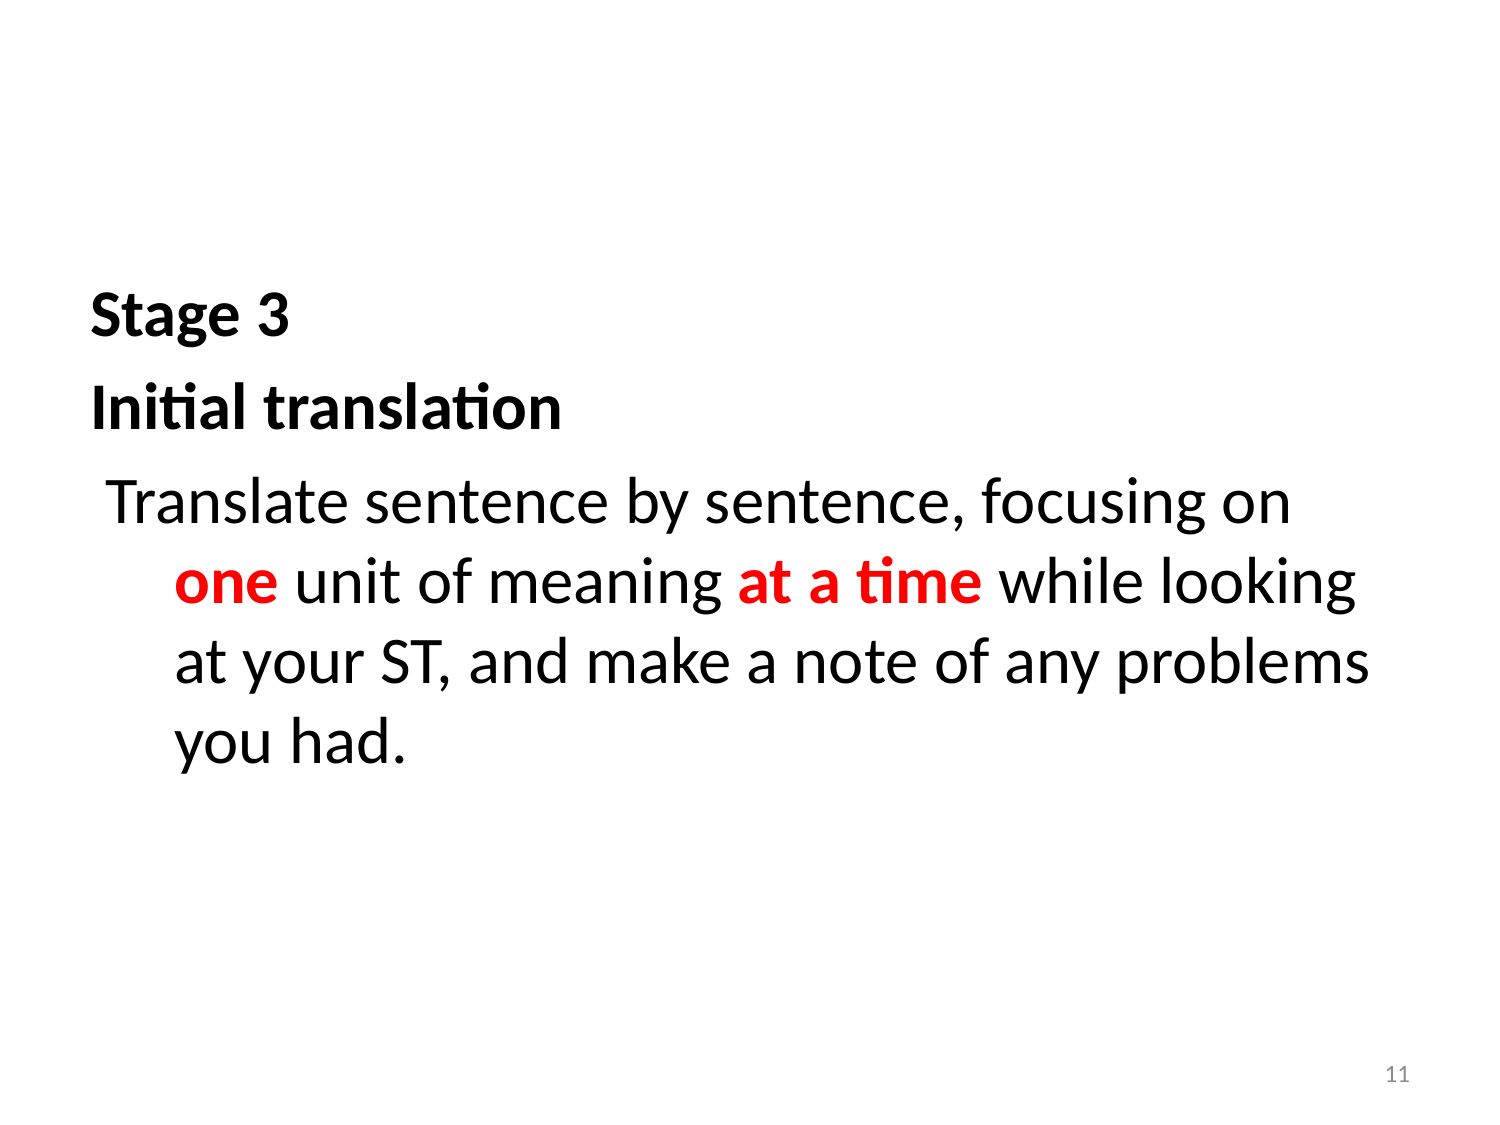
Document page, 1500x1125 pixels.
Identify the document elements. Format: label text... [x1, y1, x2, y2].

list Stage 3 Initial translation Translate sentence by sentence, focusing on one unit of meaning at a time while looking at your ST, and make a note of any problems you had. [75, 262, 1425, 1005]
slide_number 11 [1074, 1042, 1425, 1103]
